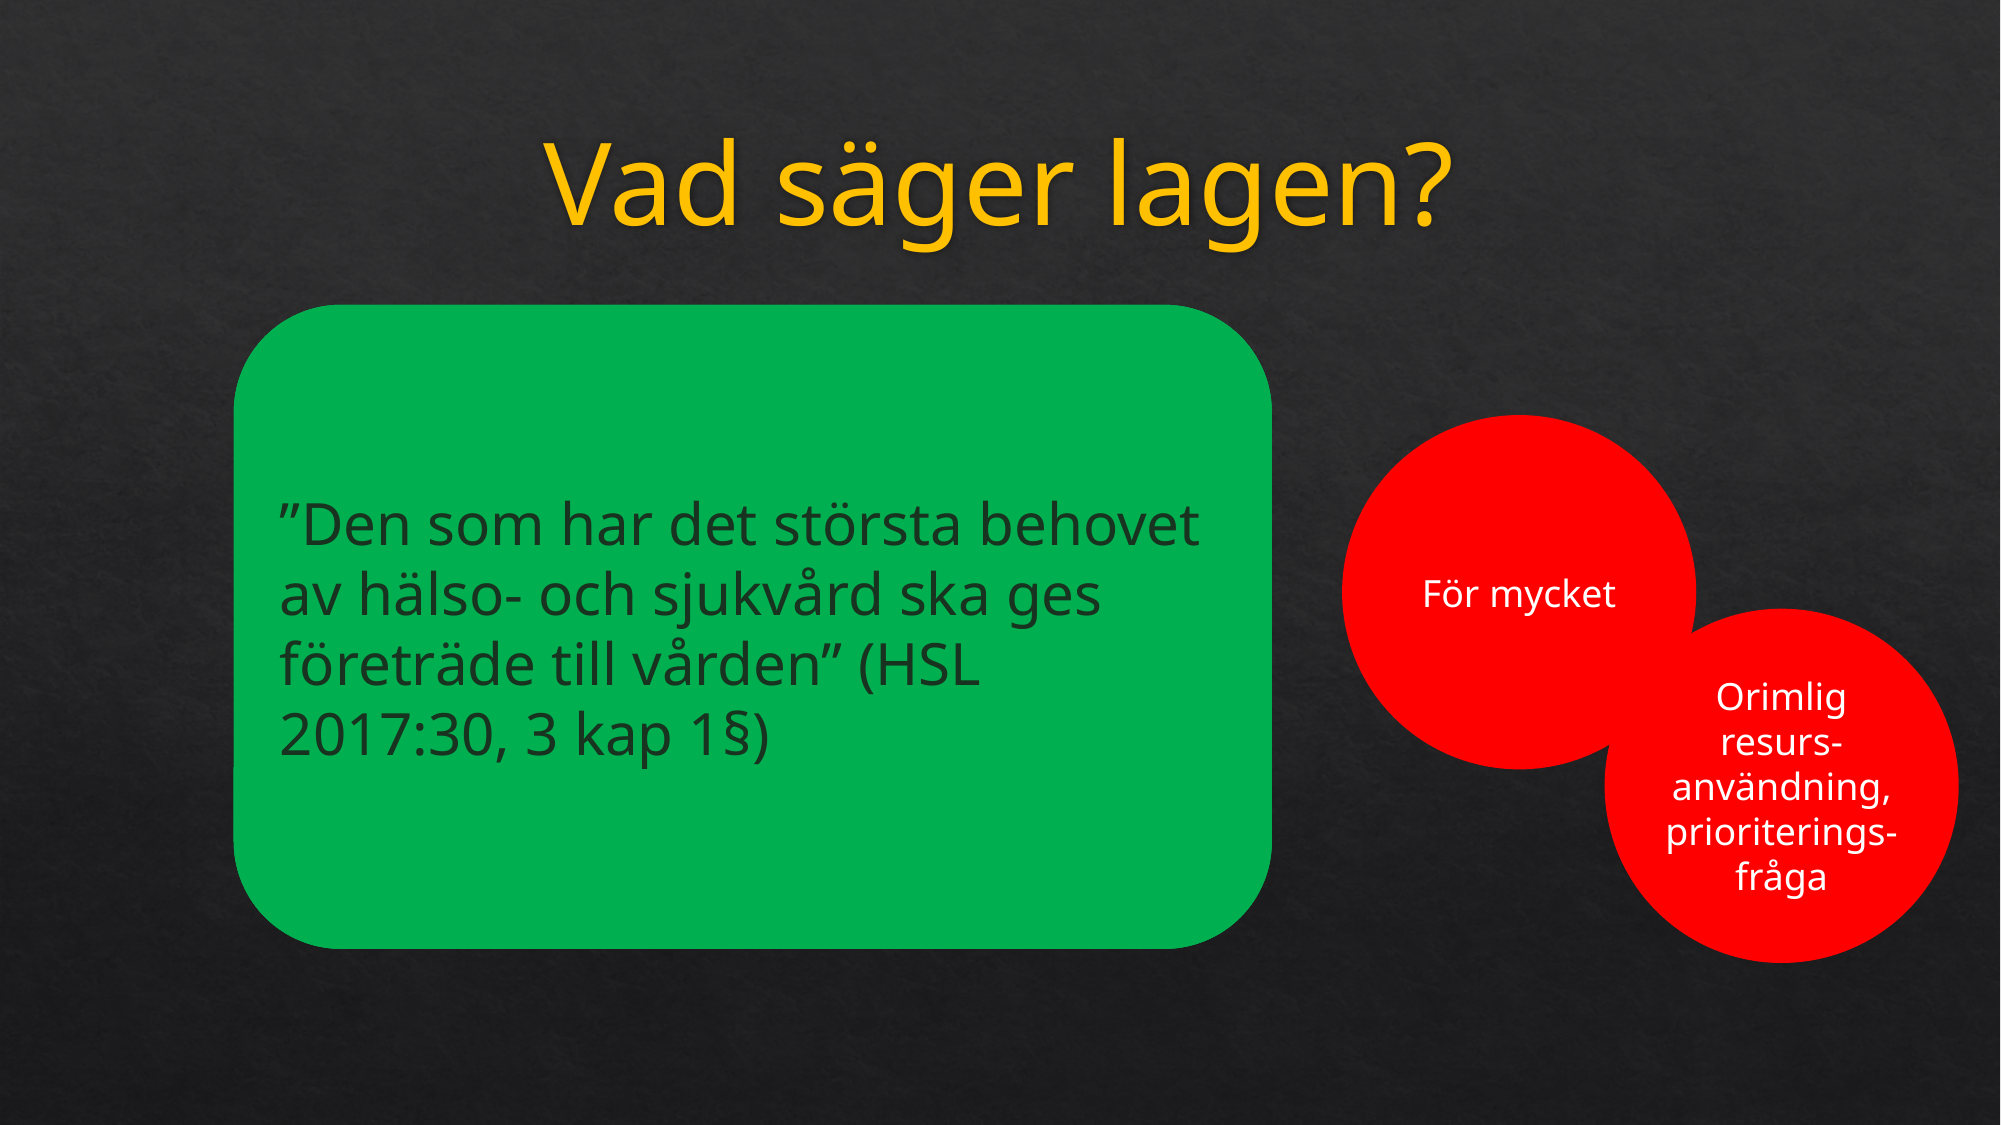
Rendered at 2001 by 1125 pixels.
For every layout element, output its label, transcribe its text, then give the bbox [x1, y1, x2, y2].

text_box ”Den som har det största behovet av hälso- och sjukvård ska ges företräde till vården” (HSL 2017:30, 3 kap 1§) [232, 303, 1274, 951]
text_box För mycket [1340, 413, 1698, 771]
text_box Orimlig resurs-användning, prioriterings-fråga [1603, 607, 1961, 965]
title Vad säger lagen? [149, 99, 1849, 260]
